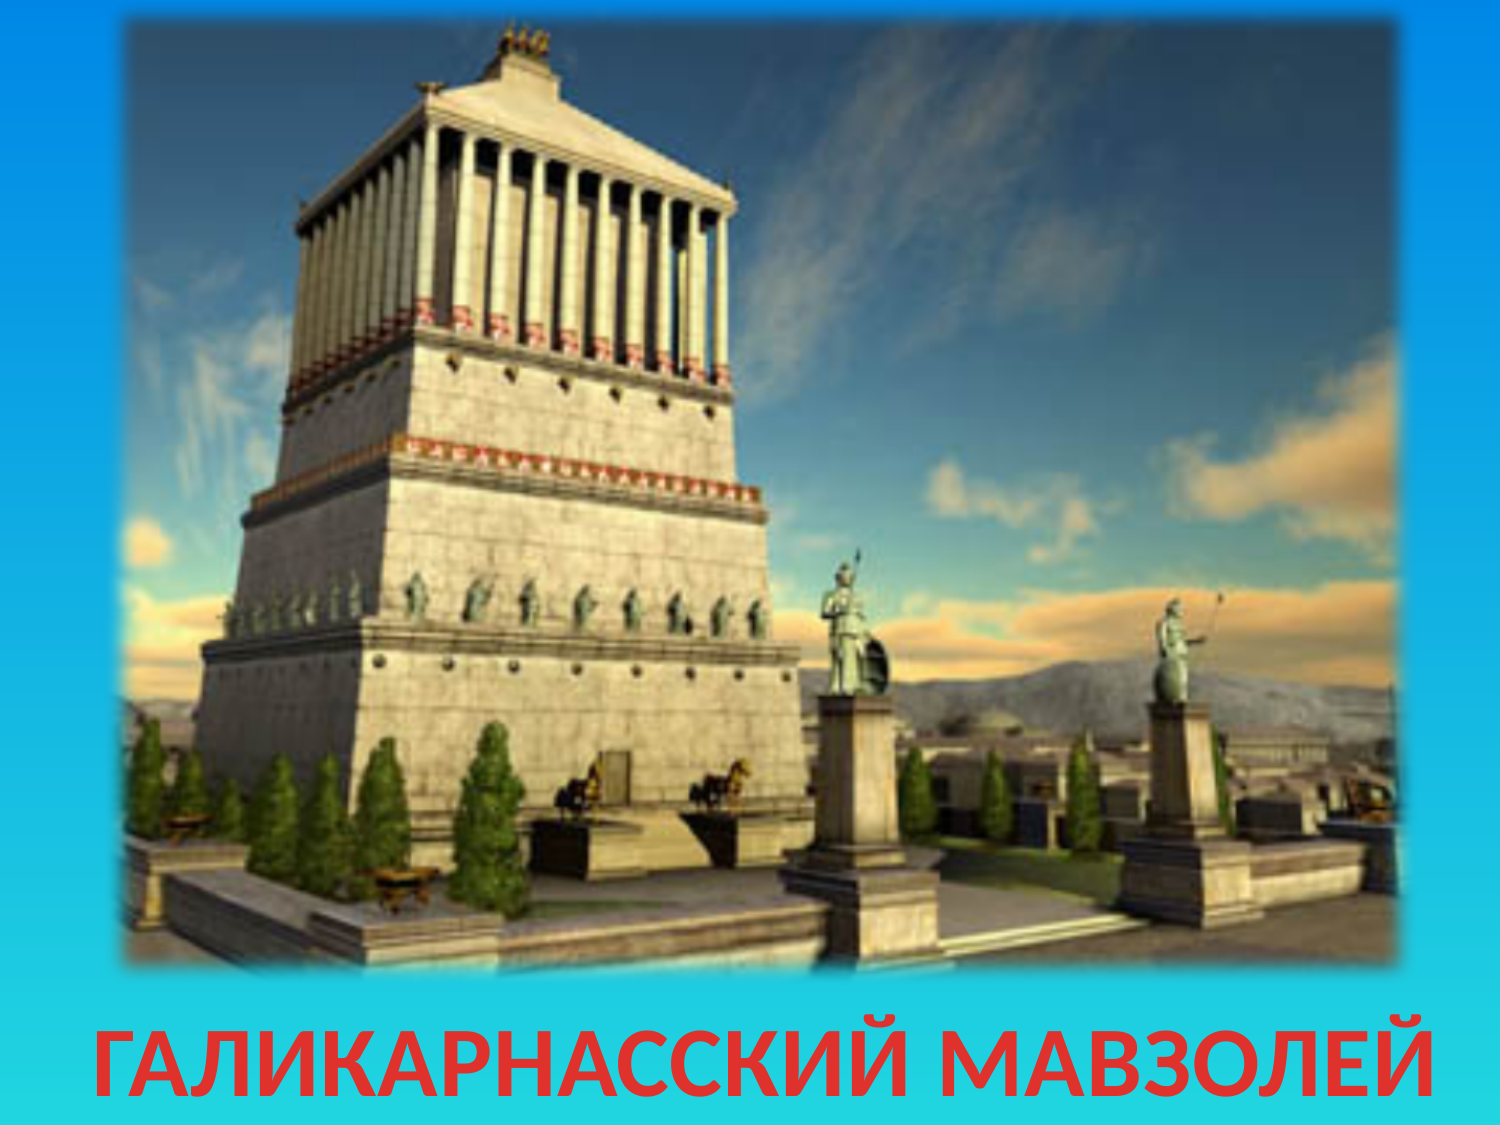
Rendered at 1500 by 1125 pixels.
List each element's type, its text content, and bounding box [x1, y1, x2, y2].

text_box ГАЛИКАРНАССКИЙ МАВЗОЛЕЙ [76, 988, 1455, 1124]
picture [103, 0, 1418, 985]
